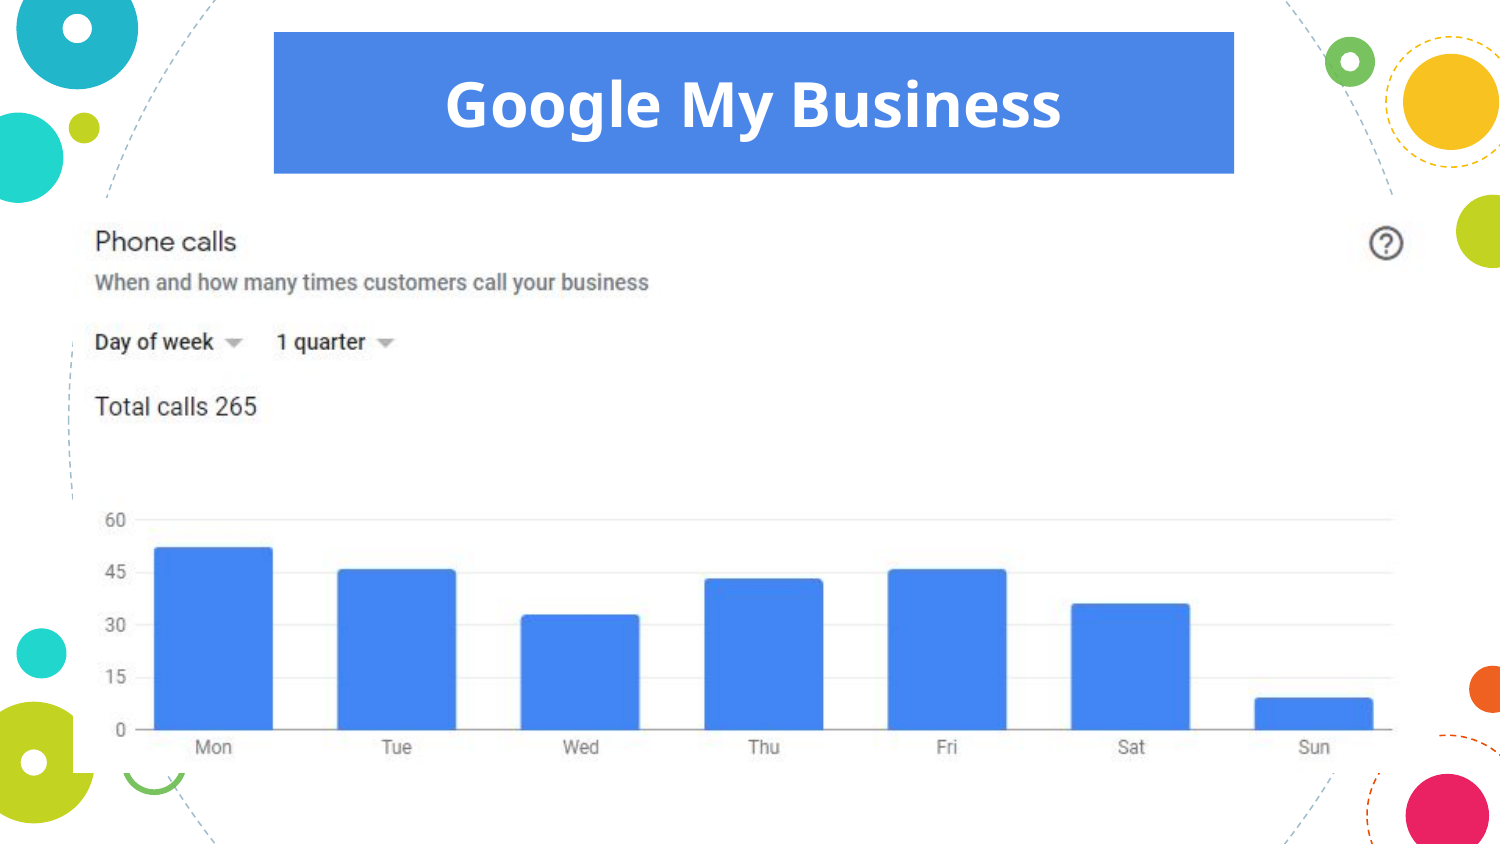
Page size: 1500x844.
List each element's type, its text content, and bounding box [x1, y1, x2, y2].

picture [73, 198, 1435, 773]
text_box Google My Business [273, 32, 1235, 174]
